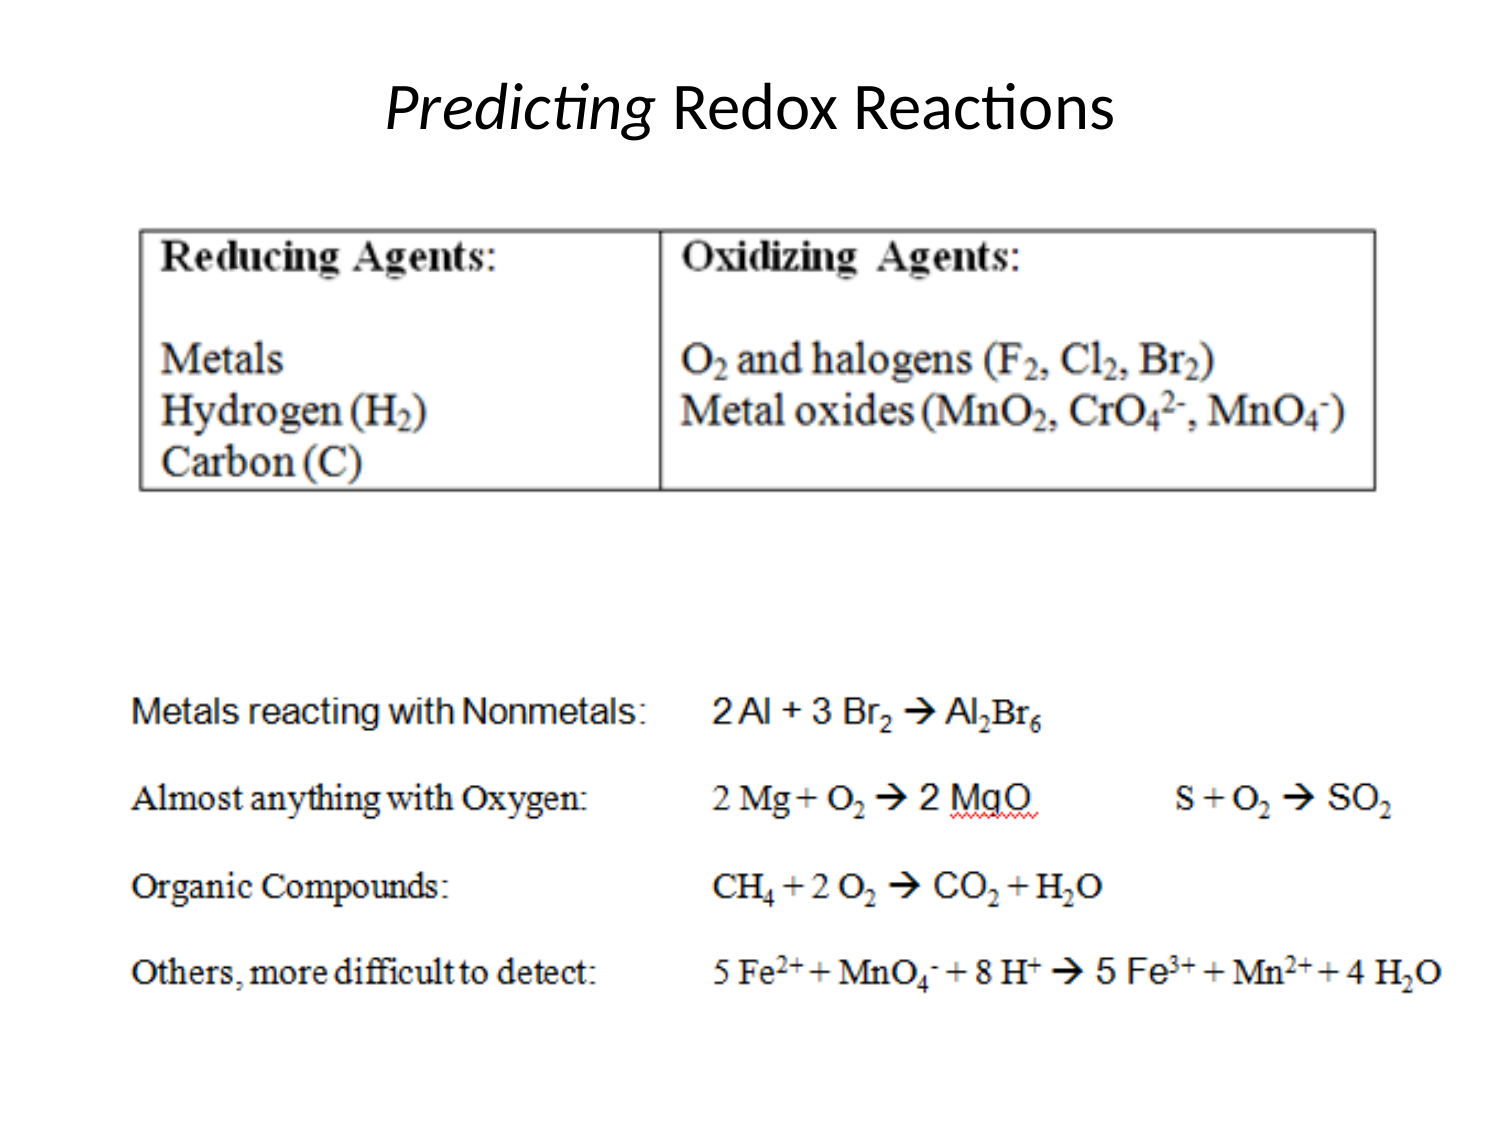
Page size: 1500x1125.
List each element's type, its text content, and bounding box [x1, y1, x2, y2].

title Predicting Redox Reactions [75, 37, 1425, 168]
picture [137, 224, 1387, 501]
picture [124, 687, 1455, 1001]
